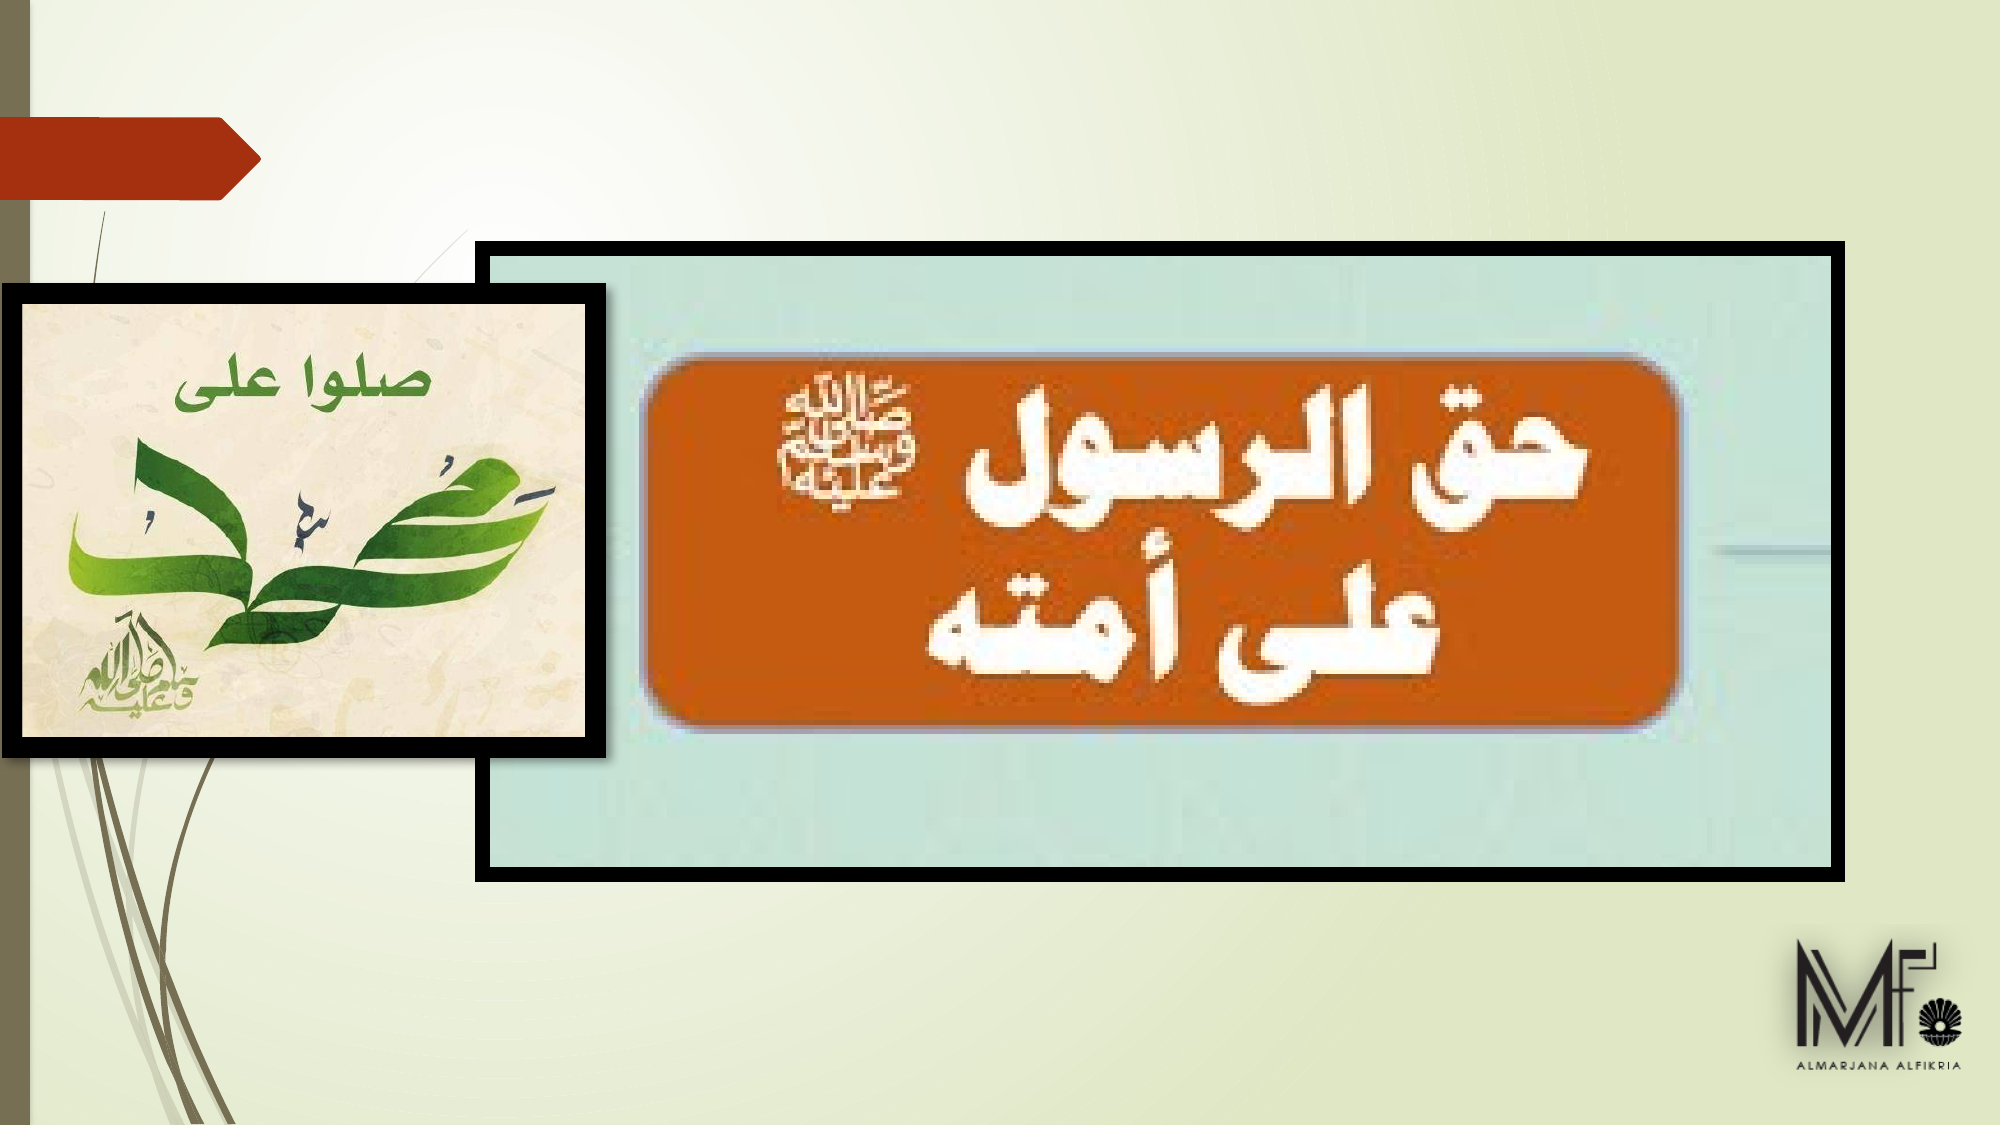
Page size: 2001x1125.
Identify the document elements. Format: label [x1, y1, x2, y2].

picture [21, 255, 1832, 868]
picture [1737, 924, 2000, 1088]
